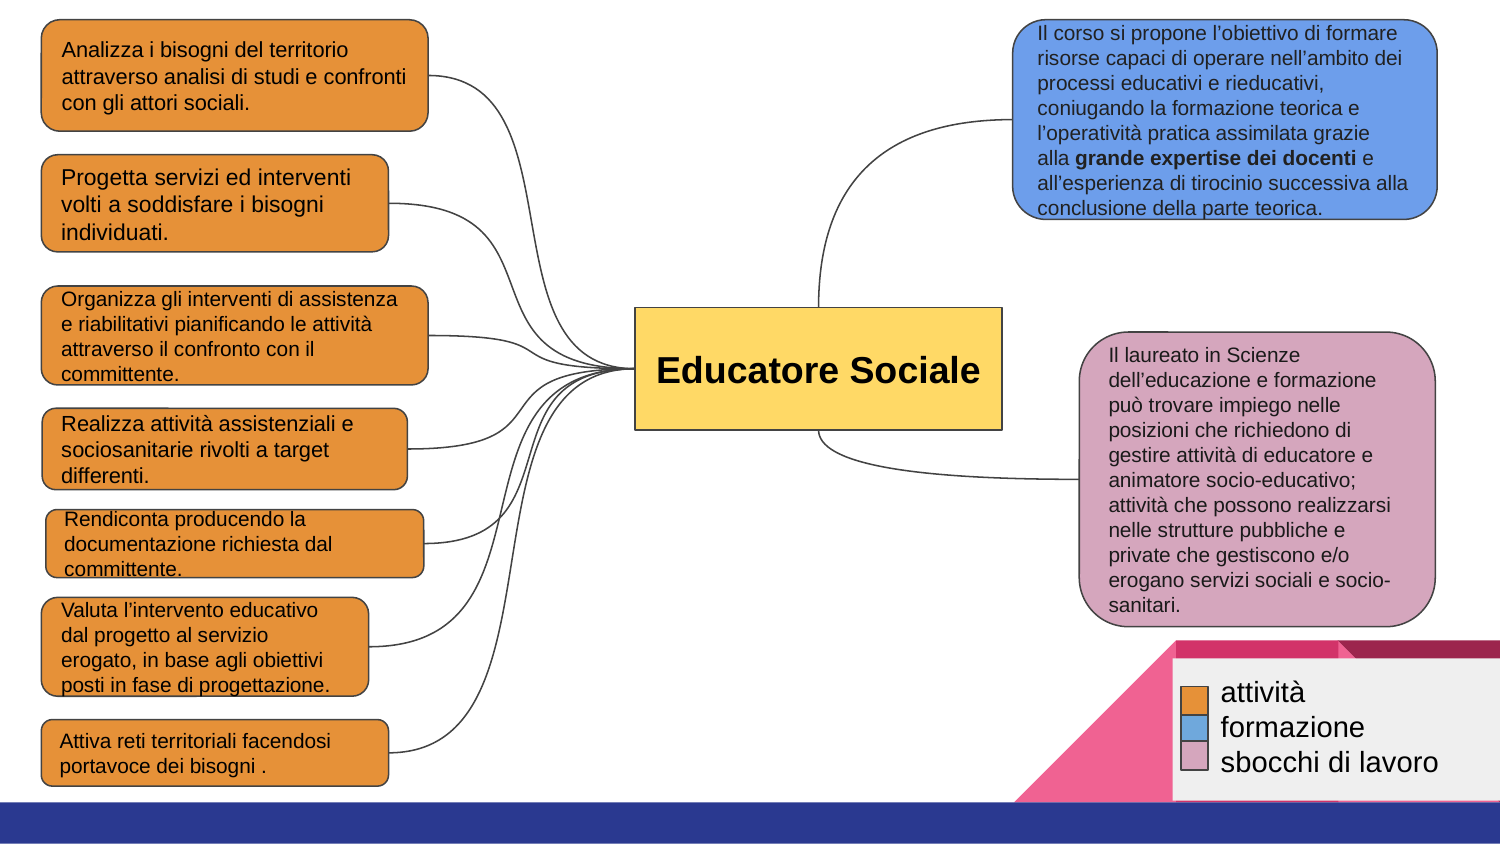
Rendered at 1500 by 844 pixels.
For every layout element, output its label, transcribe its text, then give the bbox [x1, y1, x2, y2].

text_box Il laureato in Scienze dell’educazione e formazione può trovare impiego nelle posizioni che richiedono di gestire attività di educatore e animatore socio-educativo; attività che possono realizzarsi nelle strutture pubbliche e private che gestiscono e/o erogano servizi sociali e socio-sanitari. [1079, 332, 1436, 627]
text_box Realizza attività assistenziali e sociosanitarie rivolti a target differenti. [42, 408, 363, 490]
text_box attività formazione sbocchi di lavoro [1172, 658, 1500, 801]
text_box Il corso si propone l’obiettivo di formare risorse capaci di operare nell’ambito dei processi educativi e rieducativi, coniugando la formazione teorica e l’operatività pratica assimilata grazie alla grande expertise dei docenti e all’esperienza di tirocinio successiva alla conclusione della parte teorica. [1012, 19, 1438, 220]
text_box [368, 368, 387, 647]
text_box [388, 203, 636, 366]
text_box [924, 323, 974, 586]
text_box [1180, 686, 1208, 715]
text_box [388, 368, 636, 754]
text_box Organizza gli interventi di assistenza e riabilitativi pianificando le attività attraverso il confronto con il committente. [41, 286, 383, 385]
text_box Rendiconta producendo la documentazione richiesta dal committente. [45, 509, 363, 578]
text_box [427, 75, 636, 202]
text_box [1180, 741, 1208, 770]
text_box Attiva reti territoriali facendosi portavoce dei bisogni . [41, 719, 389, 787]
text_box [1180, 715, 1208, 741]
text_box Progetta servizi ed interventi volti a soddisfare i bisogni individuati. [41, 154, 389, 252]
text_box Educatore Sociale [641, 307, 1003, 430]
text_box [427, 335, 636, 366]
text_box Valuta l’intervento educativo dal progetto al servizio erogato, in base agli obiettivi posti in fase di progettazione. [41, 597, 369, 697]
text_box Analizza i bisogni del territorio attraverso analisi di studi e confronti con gli attori sociali. [41, 19, 429, 132]
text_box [821, 116, 1010, 311]
